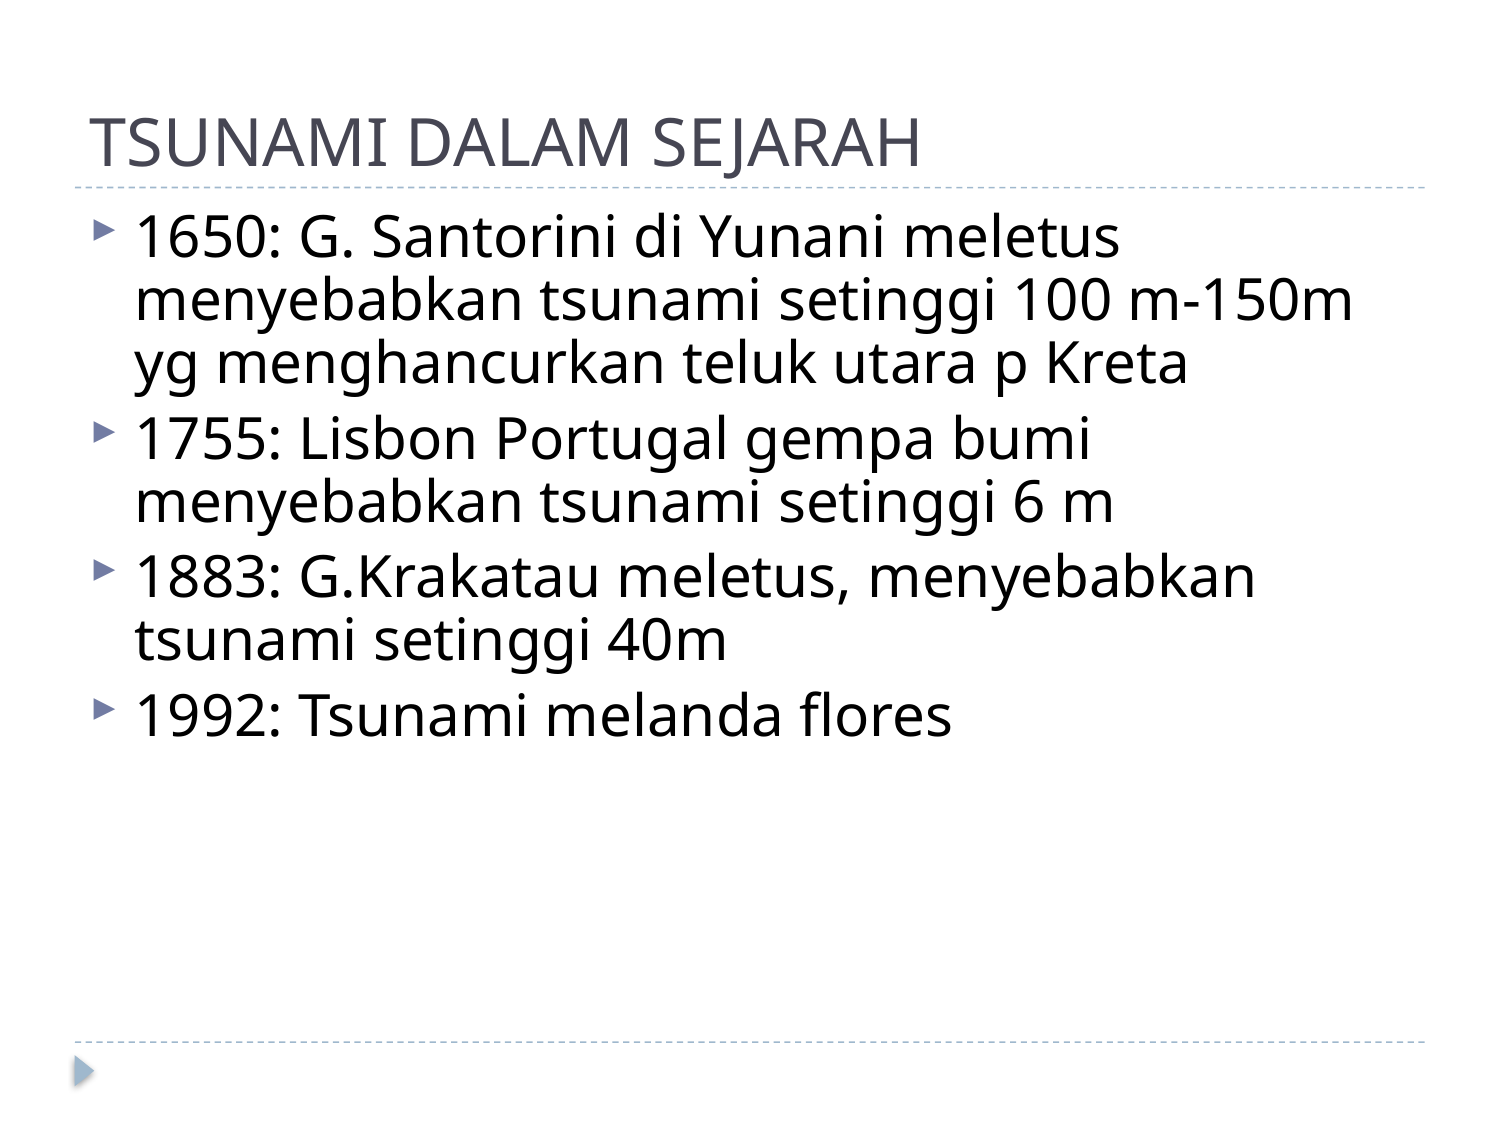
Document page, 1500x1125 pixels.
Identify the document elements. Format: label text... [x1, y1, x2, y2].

title TSUNAMI DALAM SEJARAH [75, 24, 1425, 188]
list 1650: G. Santorini di Yunani meletus menyebabkan tsunami setinggi 100 m-150m yg menghancurkan teluk utara p Kreta 1755: Lisbon Portugal gempa bumi menyebabkan tsunami setinggi 6 m 1883: G.Krakatau meletus, menyebabkan tsunami setinggi 40m 1992: Tsunami melanda flores [75, 200, 1425, 1010]
